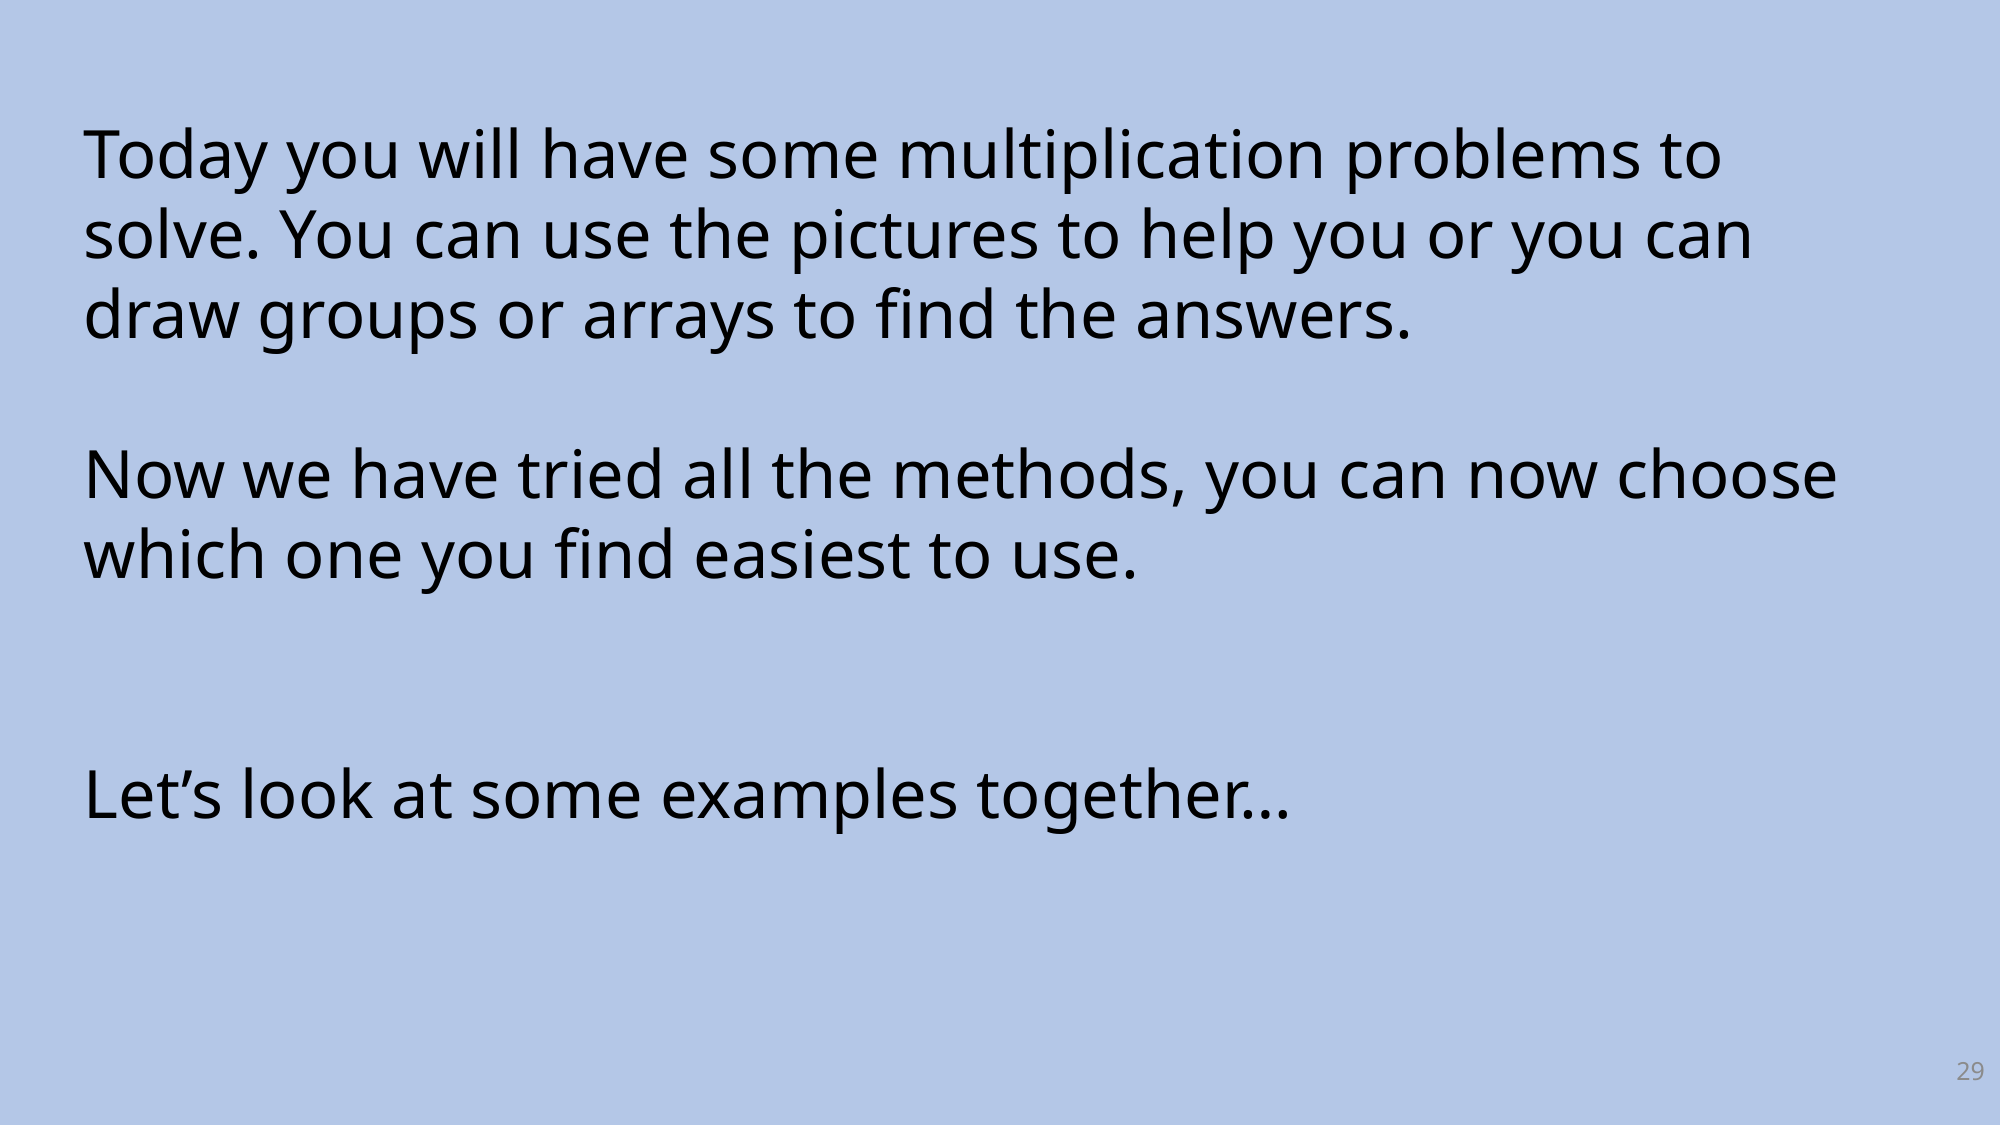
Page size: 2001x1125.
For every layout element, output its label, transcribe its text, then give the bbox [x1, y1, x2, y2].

text_box Today you will have some multiplication problems to solve. You can use the pictures to help you or you can draw groups or arrays to find the answers. Now we have tried all the methods, you can now choose which one you find easiest to use. Let’s look at some examples together… [68, 104, 1926, 840]
slide_number 29 [1550, 1042, 2000, 1103]
